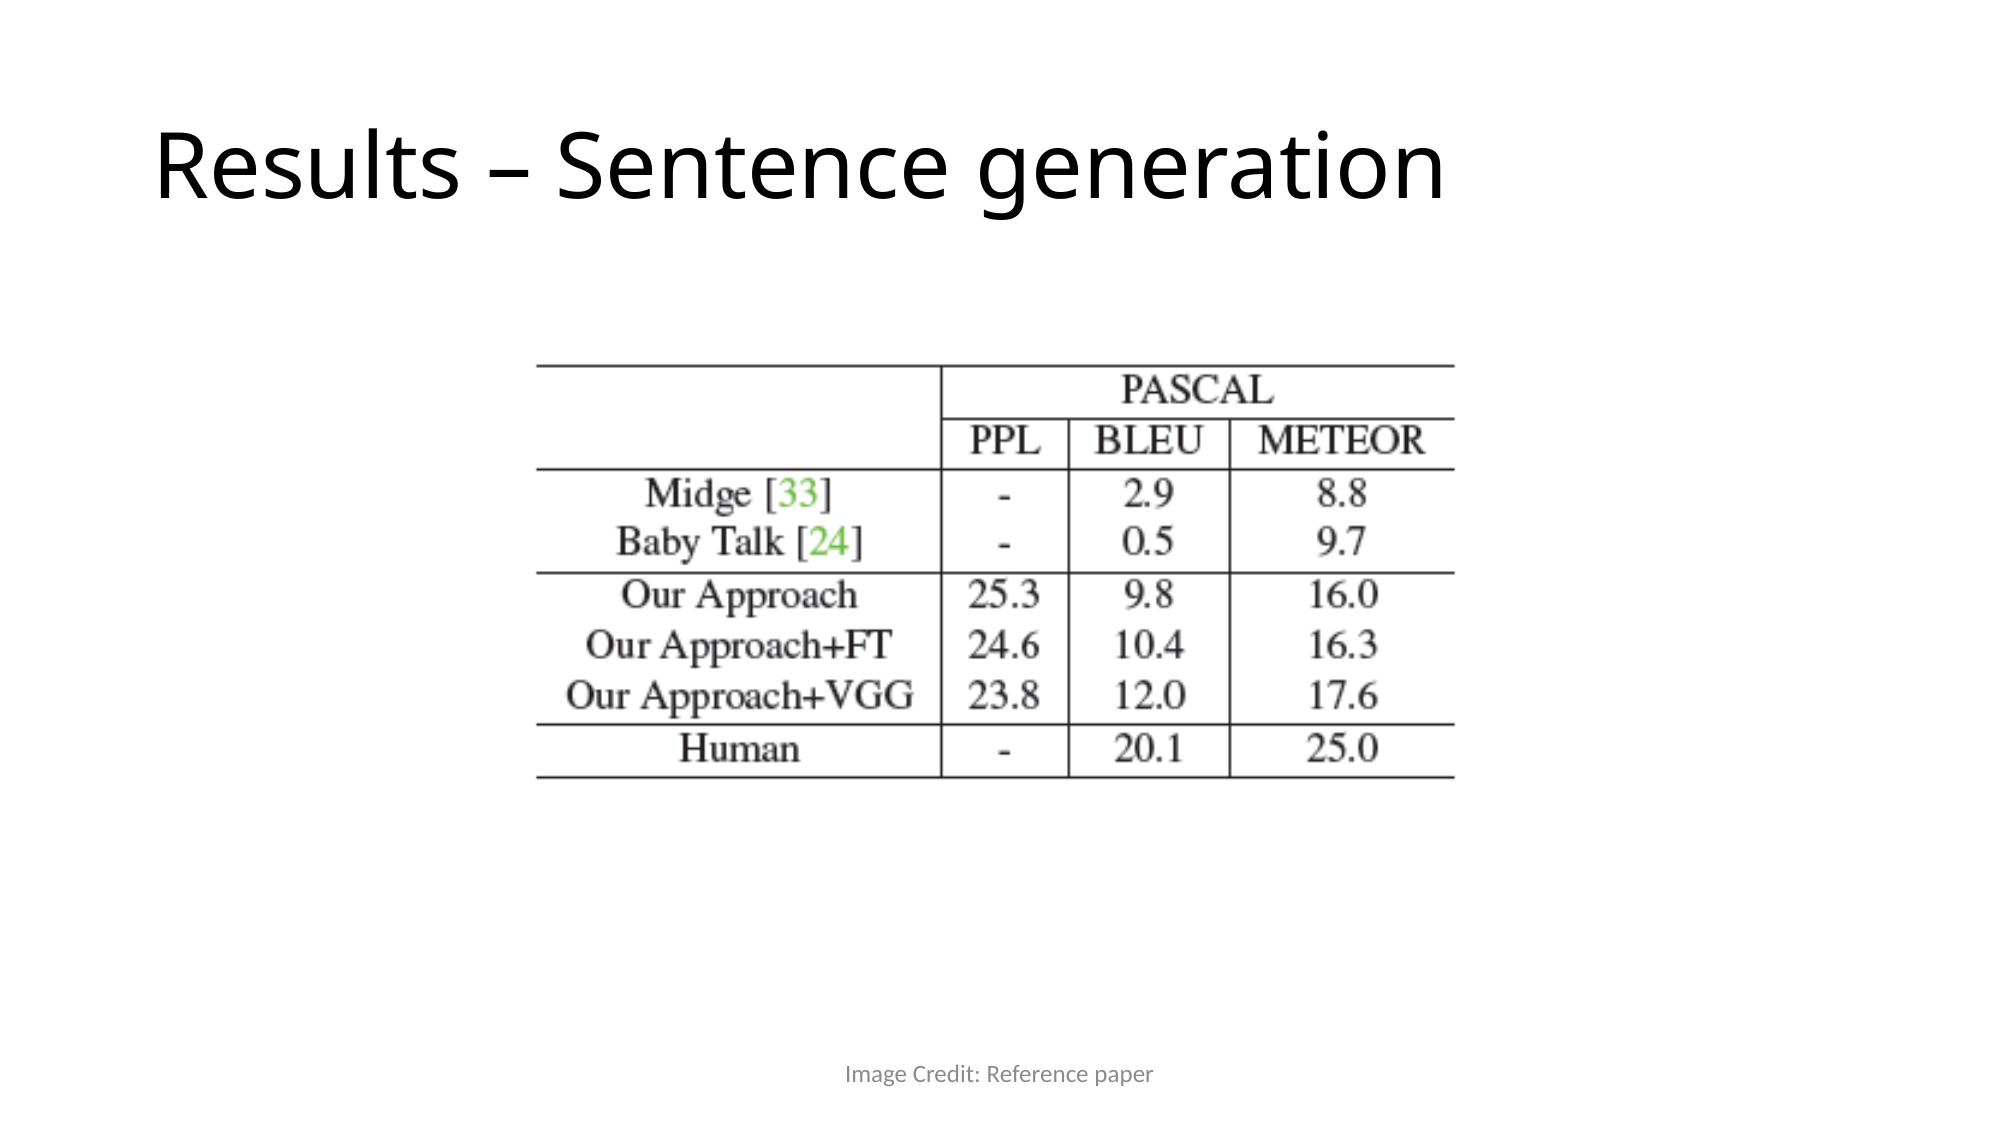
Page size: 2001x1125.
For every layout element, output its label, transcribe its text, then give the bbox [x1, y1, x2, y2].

footer Image Credit: Reference paper [662, 1042, 1338, 1103]
title Results – Sentence generation [137, 59, 1863, 278]
picture [477, 315, 1513, 789]
